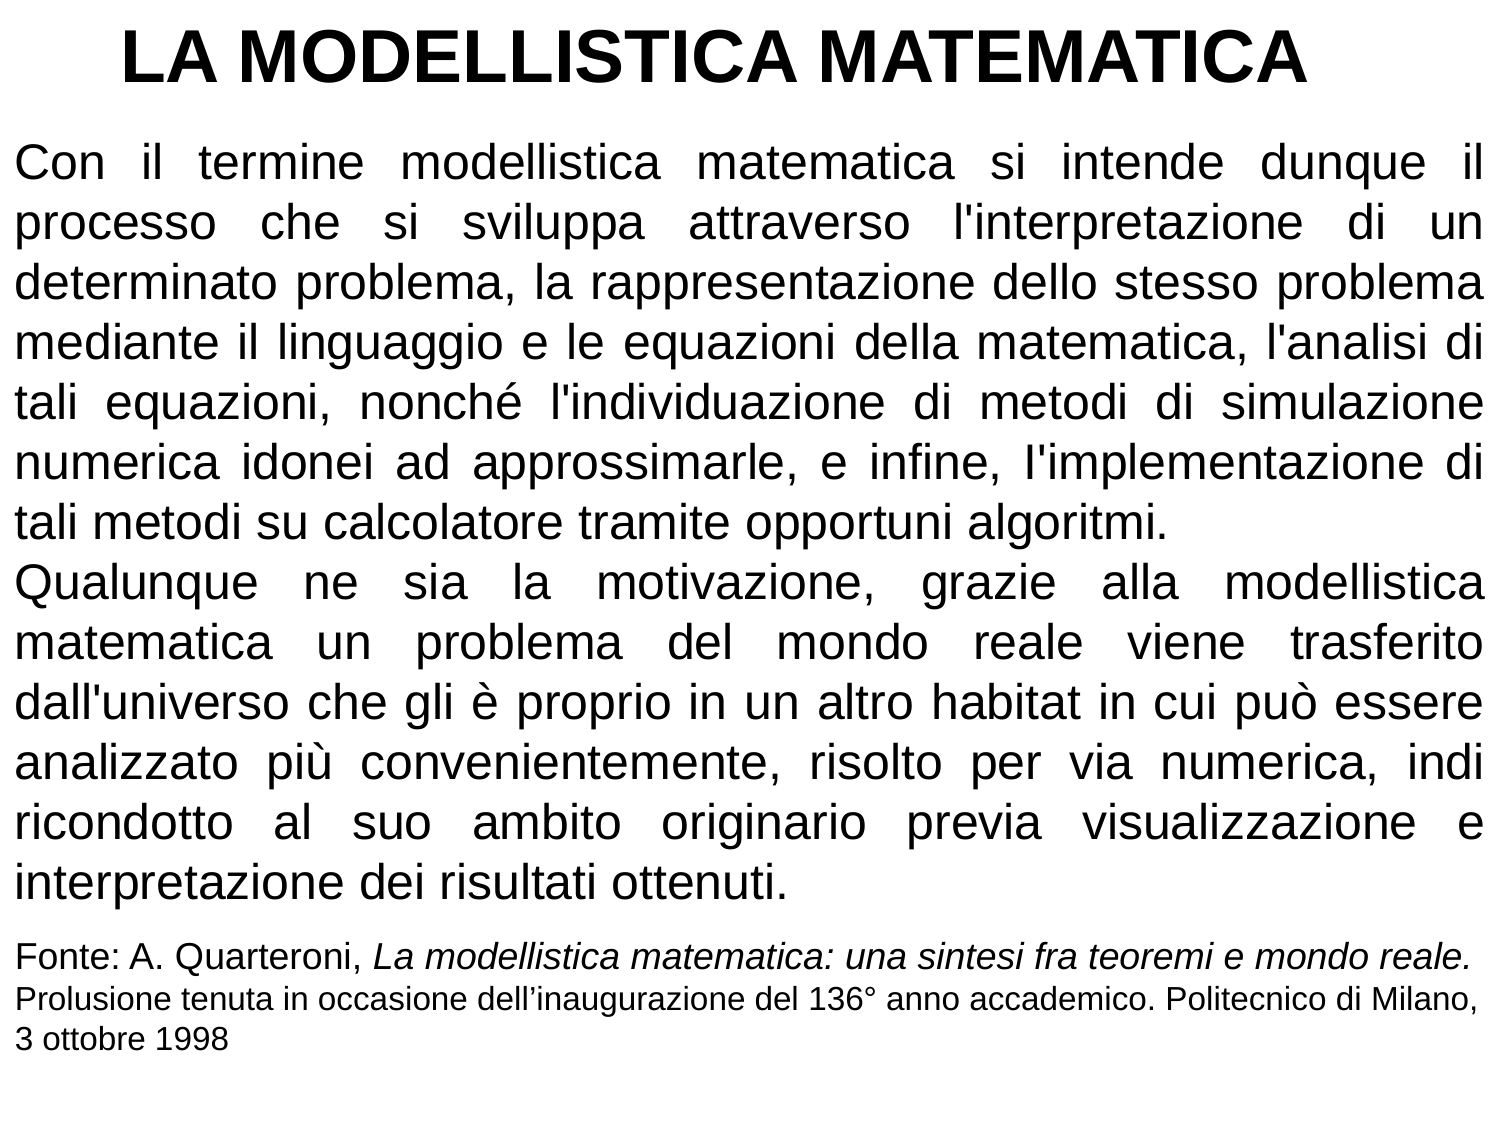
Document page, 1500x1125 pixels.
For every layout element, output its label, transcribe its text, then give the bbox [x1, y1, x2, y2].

text_box Con il termine modellistica matematica si intende dunque il processo che si sviluppa attraverso l'interpretazione di un determinato problema, la rappresentazione dello stesso problema mediante il linguaggio e le equazioni della matematica, l'analisi di tali equazioni, nonché l'individuazione di metodi di simulazione numerica idonei ad approssimarle, e infine, I'implementazione di tali metodi su calcolatore tramite opportuni algoritmi. Qualunque ne sia la motivazione, grazie alla modellistica matematica un problema del mondo reale viene trasferito dall'universo che gli è proprio in un altro habitat in cui può essere analizzato più convenientemente, risolto per via numerica, indi ricondotto al suo ambito originario previa visualizzazione e interpretazione dei risultati ottenuti. [0, 121, 1500, 917]
text_box LA MODELLISTICA MATEMATICA [20, 0, 1468, 105]
text_box Fonte: A. Quarteroni, La modellistica matematica: una sintesi fra teoremi e mondo reale. Prolusione tenuta in occasione dell’inaugurazione del 136° anno accademico. Politecnico di Milano, 3 ottobre 1998 [0, 924, 1500, 1065]
